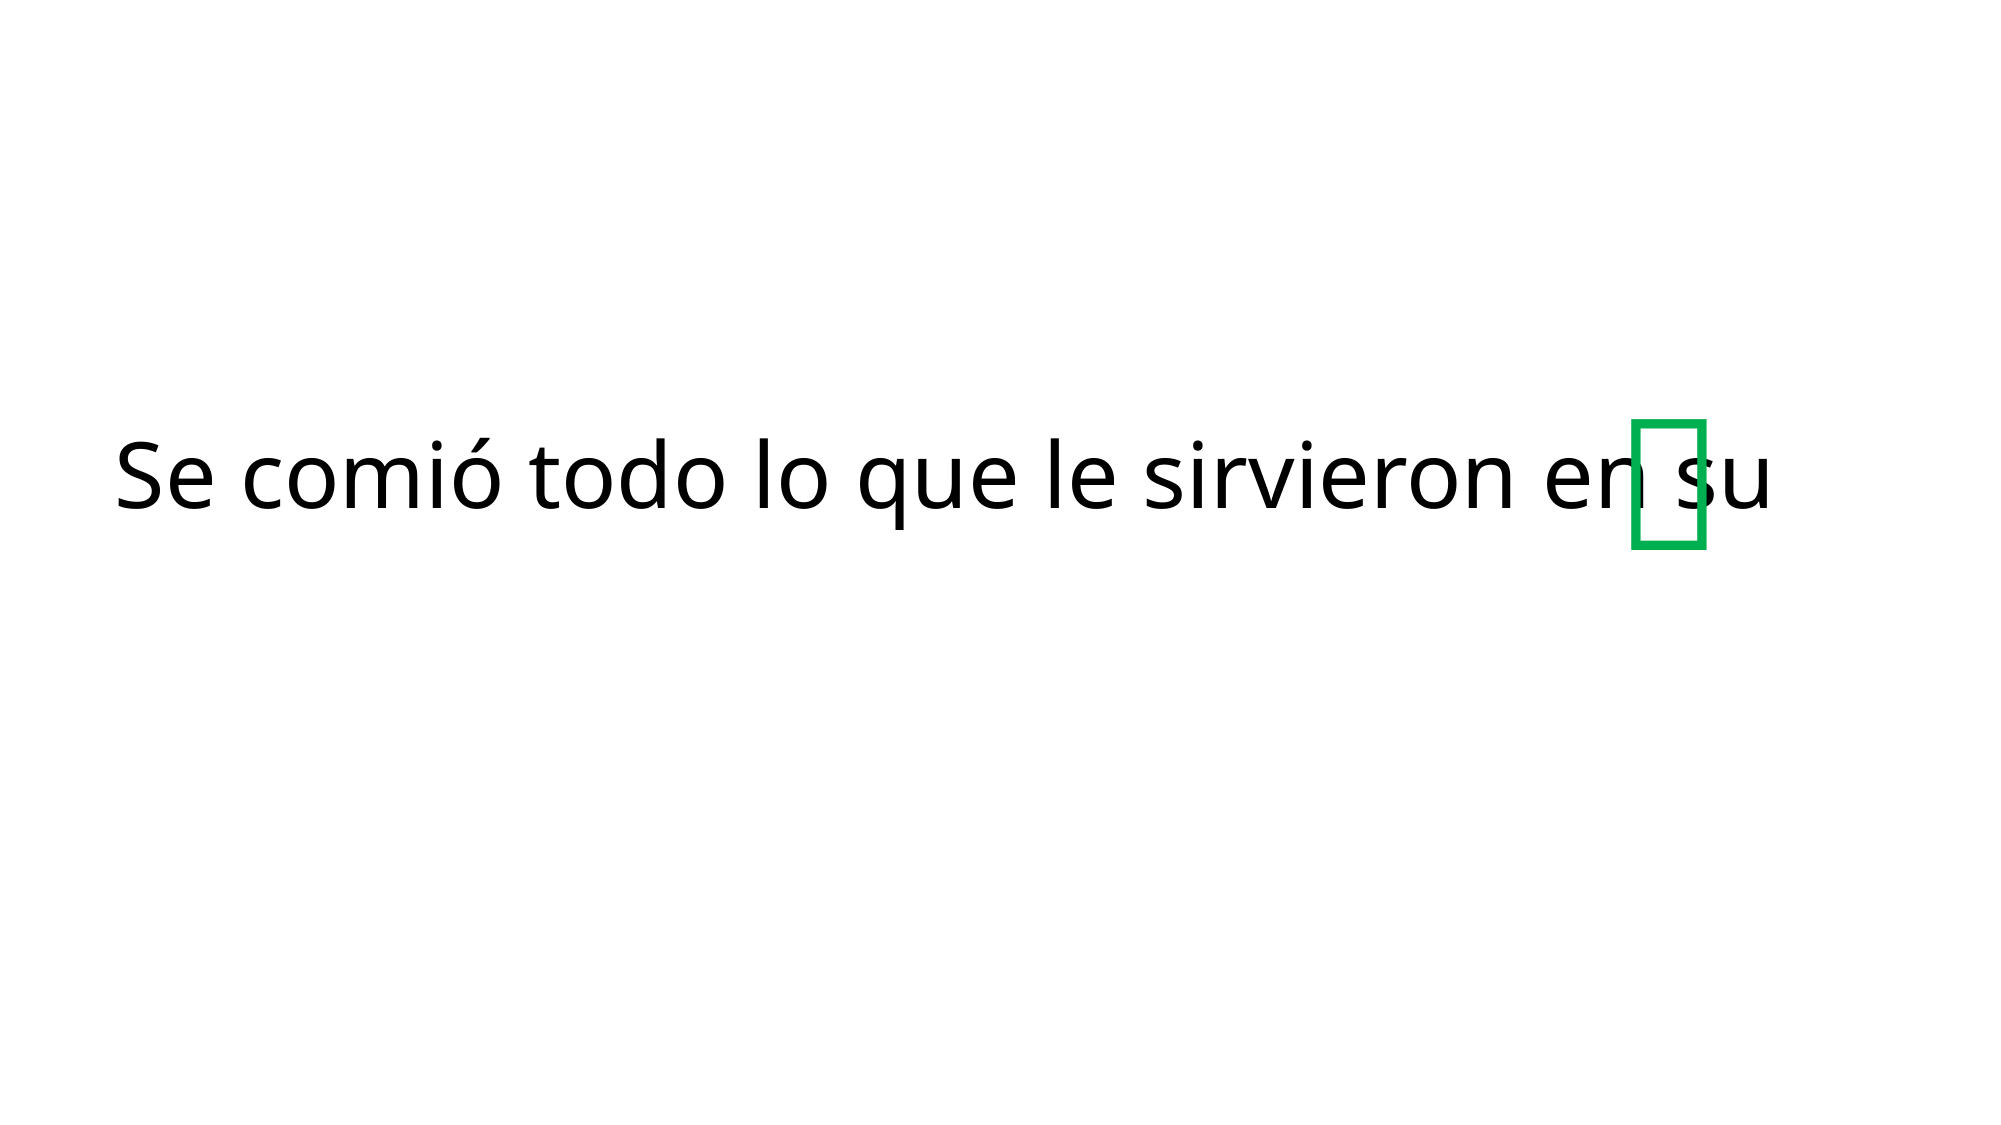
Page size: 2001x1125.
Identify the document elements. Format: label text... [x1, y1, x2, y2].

title Se comió todo lo que le sirvieron en su [99, 301, 1905, 657]
text_box  [1599, 360, 1740, 595]
